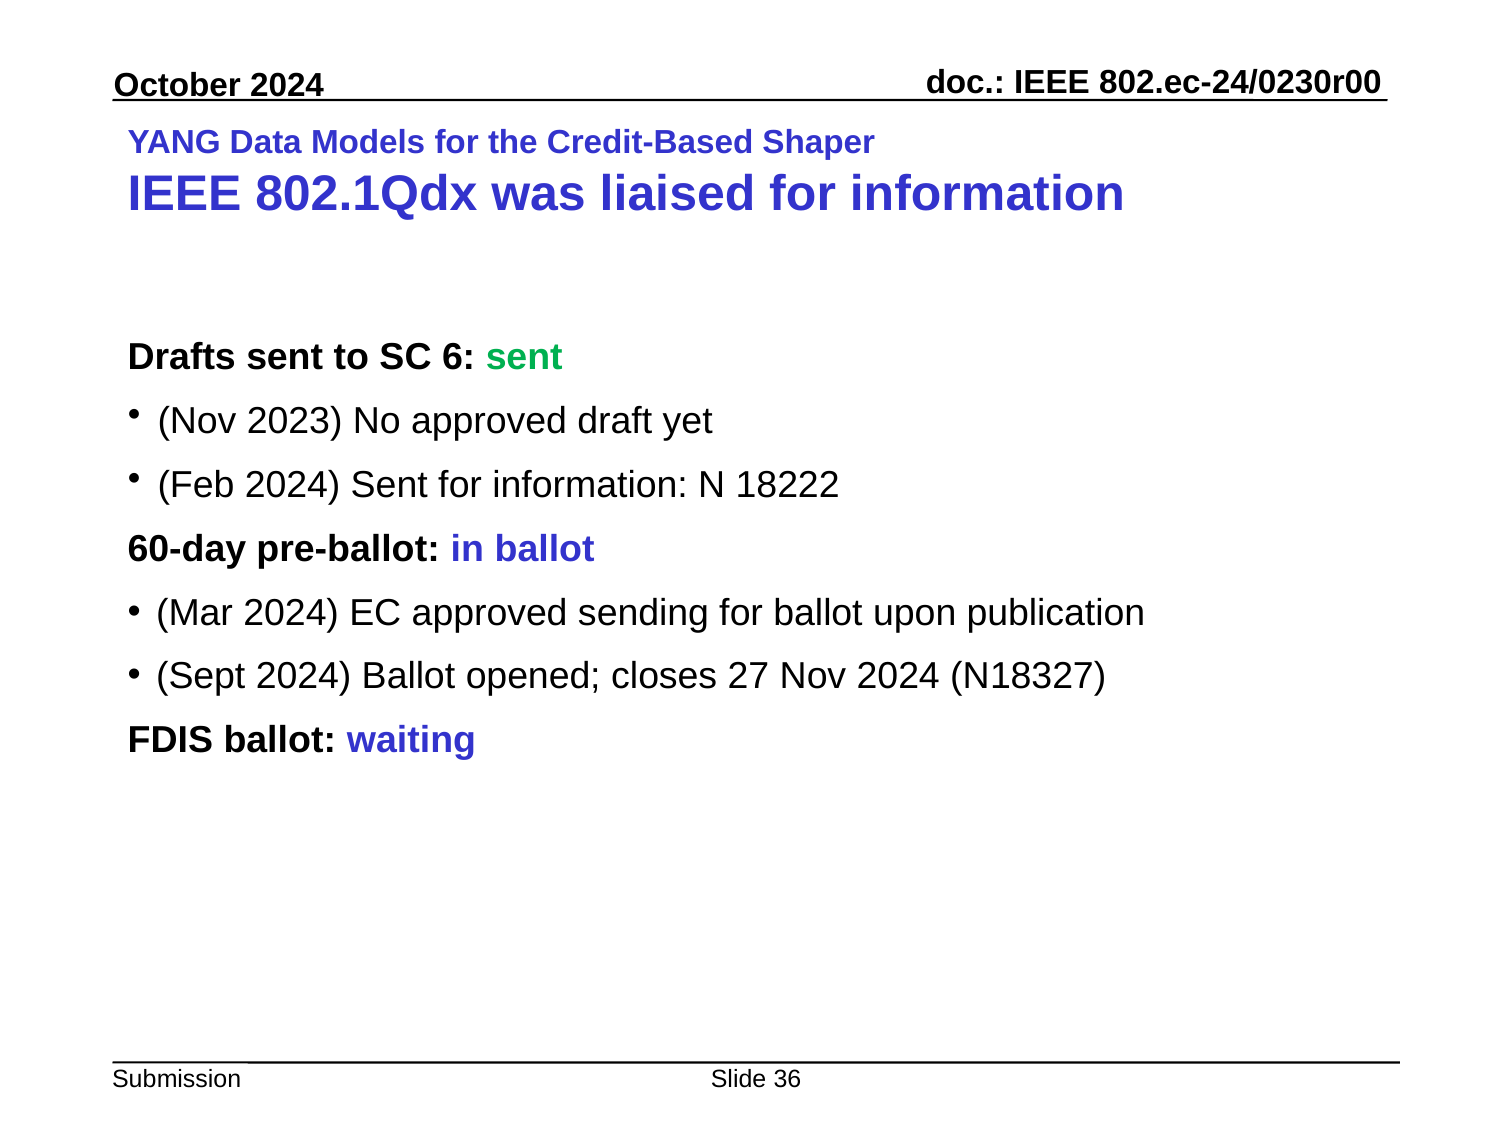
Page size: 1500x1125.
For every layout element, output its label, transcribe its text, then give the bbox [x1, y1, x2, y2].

slide_number Slide 36 [709, 1061, 803, 1093]
list Drafts sent to SC 6: sent (Nov 2023) No approved draft yet (Feb 2024) Sent for information: N 18222 60-day pre-ballot: in ballot (Mar 2024) EC approved sending for ballot upon publication (Sept 2024) Ballot opened; closes 27 Nov 2024 (N18327) FDIS ballot: waiting [112, 324, 1388, 1000]
title YANG Data Models for the Credit-Based Shaper IEEE 802.1Qdx was liaised for information [112, 112, 1388, 288]
